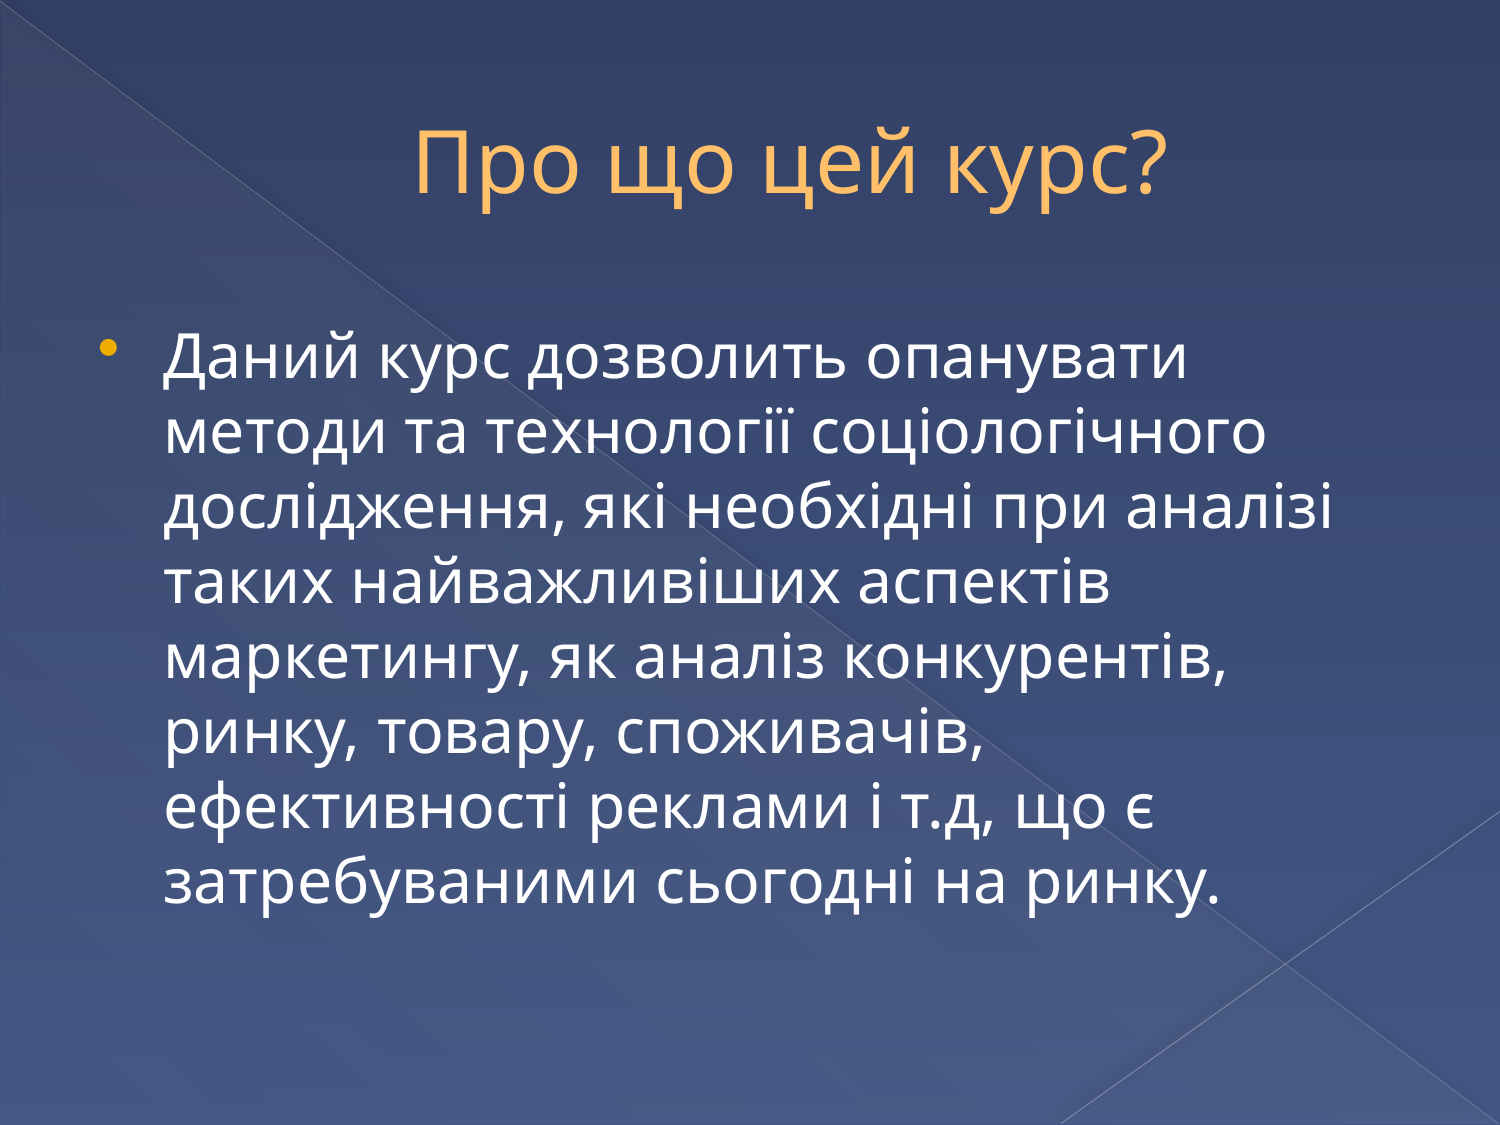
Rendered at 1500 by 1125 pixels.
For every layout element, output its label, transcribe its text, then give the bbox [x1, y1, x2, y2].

list Даний курс дозволить опанувати методи та технології соціологічного дослідження, які необхідні при аналізі таких найважливіших аспектів маркетингу, як аналіз конкурентів, ринку, товару, споживачів, ефективності реклами і т.д, що є затребуваними сьогодні на ринку. [75, 308, 1425, 1059]
title Про що цей курс? [75, 43, 1425, 274]
